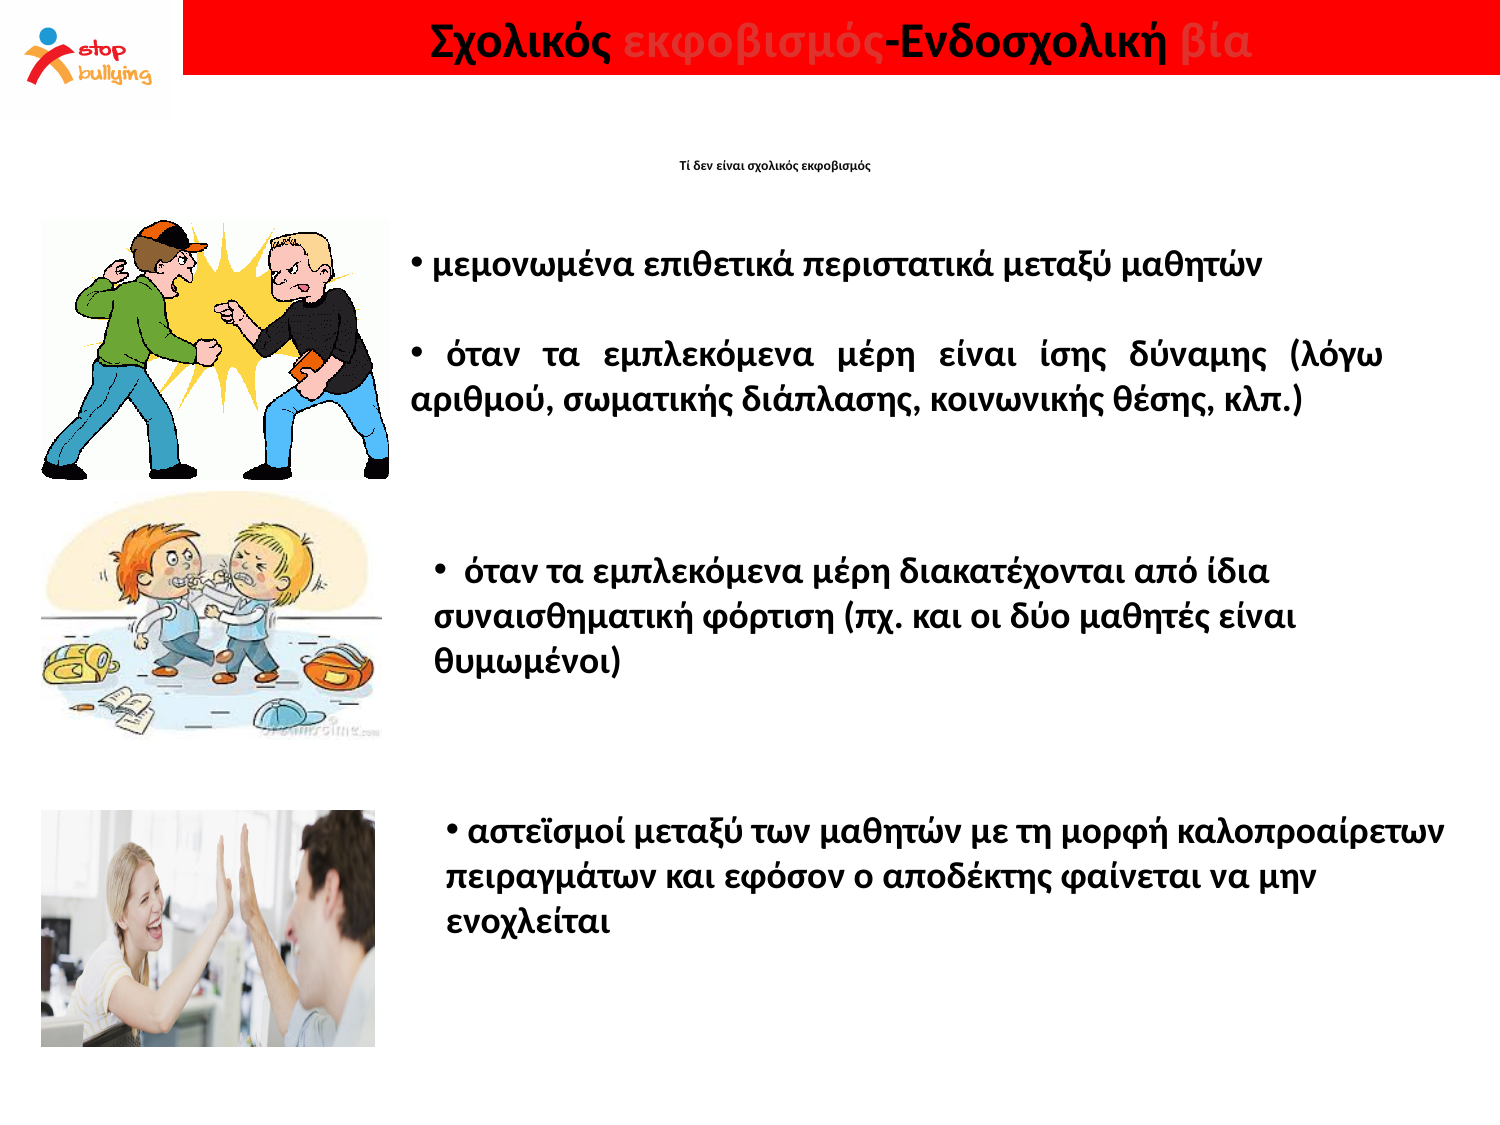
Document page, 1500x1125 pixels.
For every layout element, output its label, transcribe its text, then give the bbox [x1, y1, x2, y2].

text_box αστεϊσμοί μεταξύ των μαθητών με τη μορφή καλοπροαίρετων πειραγμάτων και εφόσον ο αποδέκτης φαίνεται να μην ενοχλείται [430, 798, 1471, 949]
text_box Σχολικός εκφοβισμός-Ενδοσχολική βία [183, 0, 1500, 75]
title Τί δεν είναι σχολικός εκφοβισμός [100, 113, 1451, 232]
text_box όταν τα εμπλεκόμενα μέρη διακατέχονται από ίδια συναισθηματική φόρτιση (πχ. και οι δύο μαθητές είναι θυμωμένοι) [419, 538, 1471, 689]
picture [0, 0, 172, 122]
picture [41, 810, 375, 1047]
picture [40, 491, 382, 740]
text_box μεμονωμένα επιθετικά περιστατικά μεταξύ μαθητών όταν τα εμπλεκόμενα μέρη είναι ίσης δύναμης (λόγω αριθμού, σωματικής διάπλασης, κοινωνικής θέσης, κλπ.) [395, 231, 1400, 427]
picture [41, 219, 389, 480]
